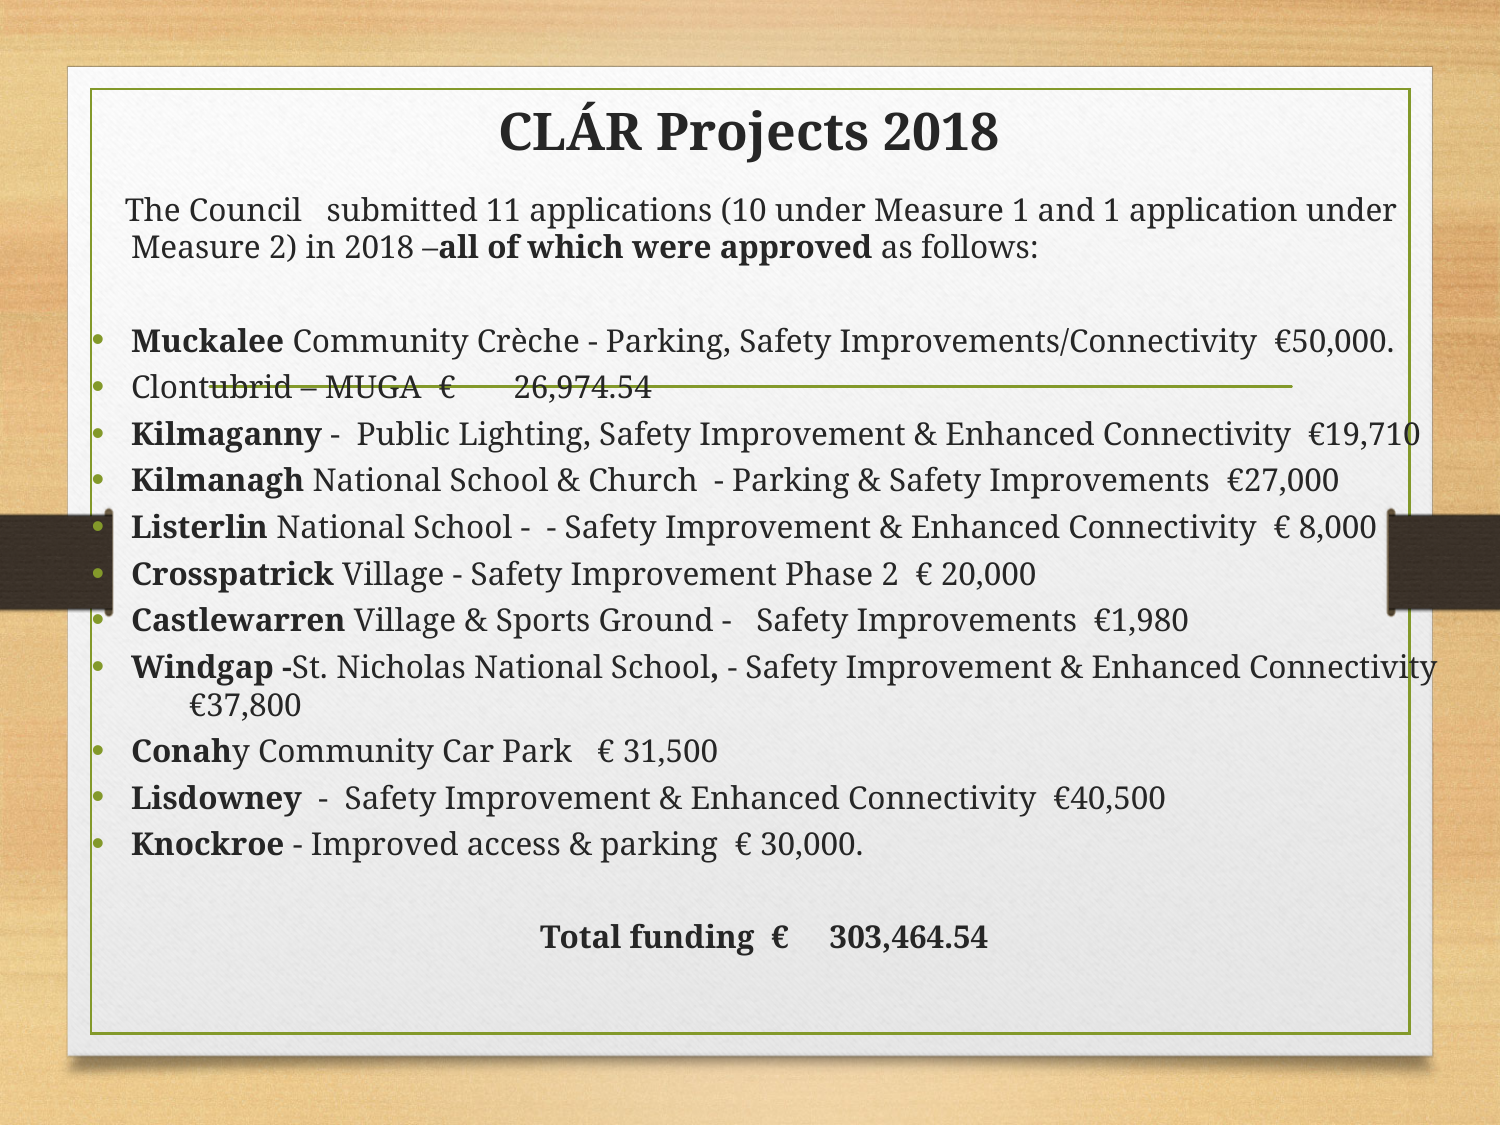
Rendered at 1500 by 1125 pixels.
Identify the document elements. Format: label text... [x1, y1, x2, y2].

title CLÁR Projects 2018 [183, 78, 1299, 160]
picture [0, 0, 1500, 1125]
list The Council submitted 11 applications (10 under Measure 1 and 1 application under Measure 2) in 2018 –all of which were approved as follows: Muckalee Community Crèche - Parking, Safety Improvements/Connectivity €50,000. Clontubrid – MUGA € 26,974.54 Kilmaganny - Public Lighting, Safety Improvement & Enhanced Connectivity €19,710 Kilmanagh National School & Church - Parking & Safety Improvements €27,000 Listerlin National School - - Safety Improvement & Enhanced Connectivity € 8,000 Crosspatrick Village - Safety Improvement Phase 2 € 20,000 Castlewarren Village & Sports Ground - Safety Improvements €1,980 Windgap -St. Nicholas National School, - Safety Improvement & Enhanced Connectivity €37,800 Conahy Community Car Park € 31,500 Lisdowney - Safety Improvement & Enhanced Connectivity €40,500 Knockroe - Improved access & parking € 30,000. Total funding € 303,464.54 [76, 160, 1461, 1012]
